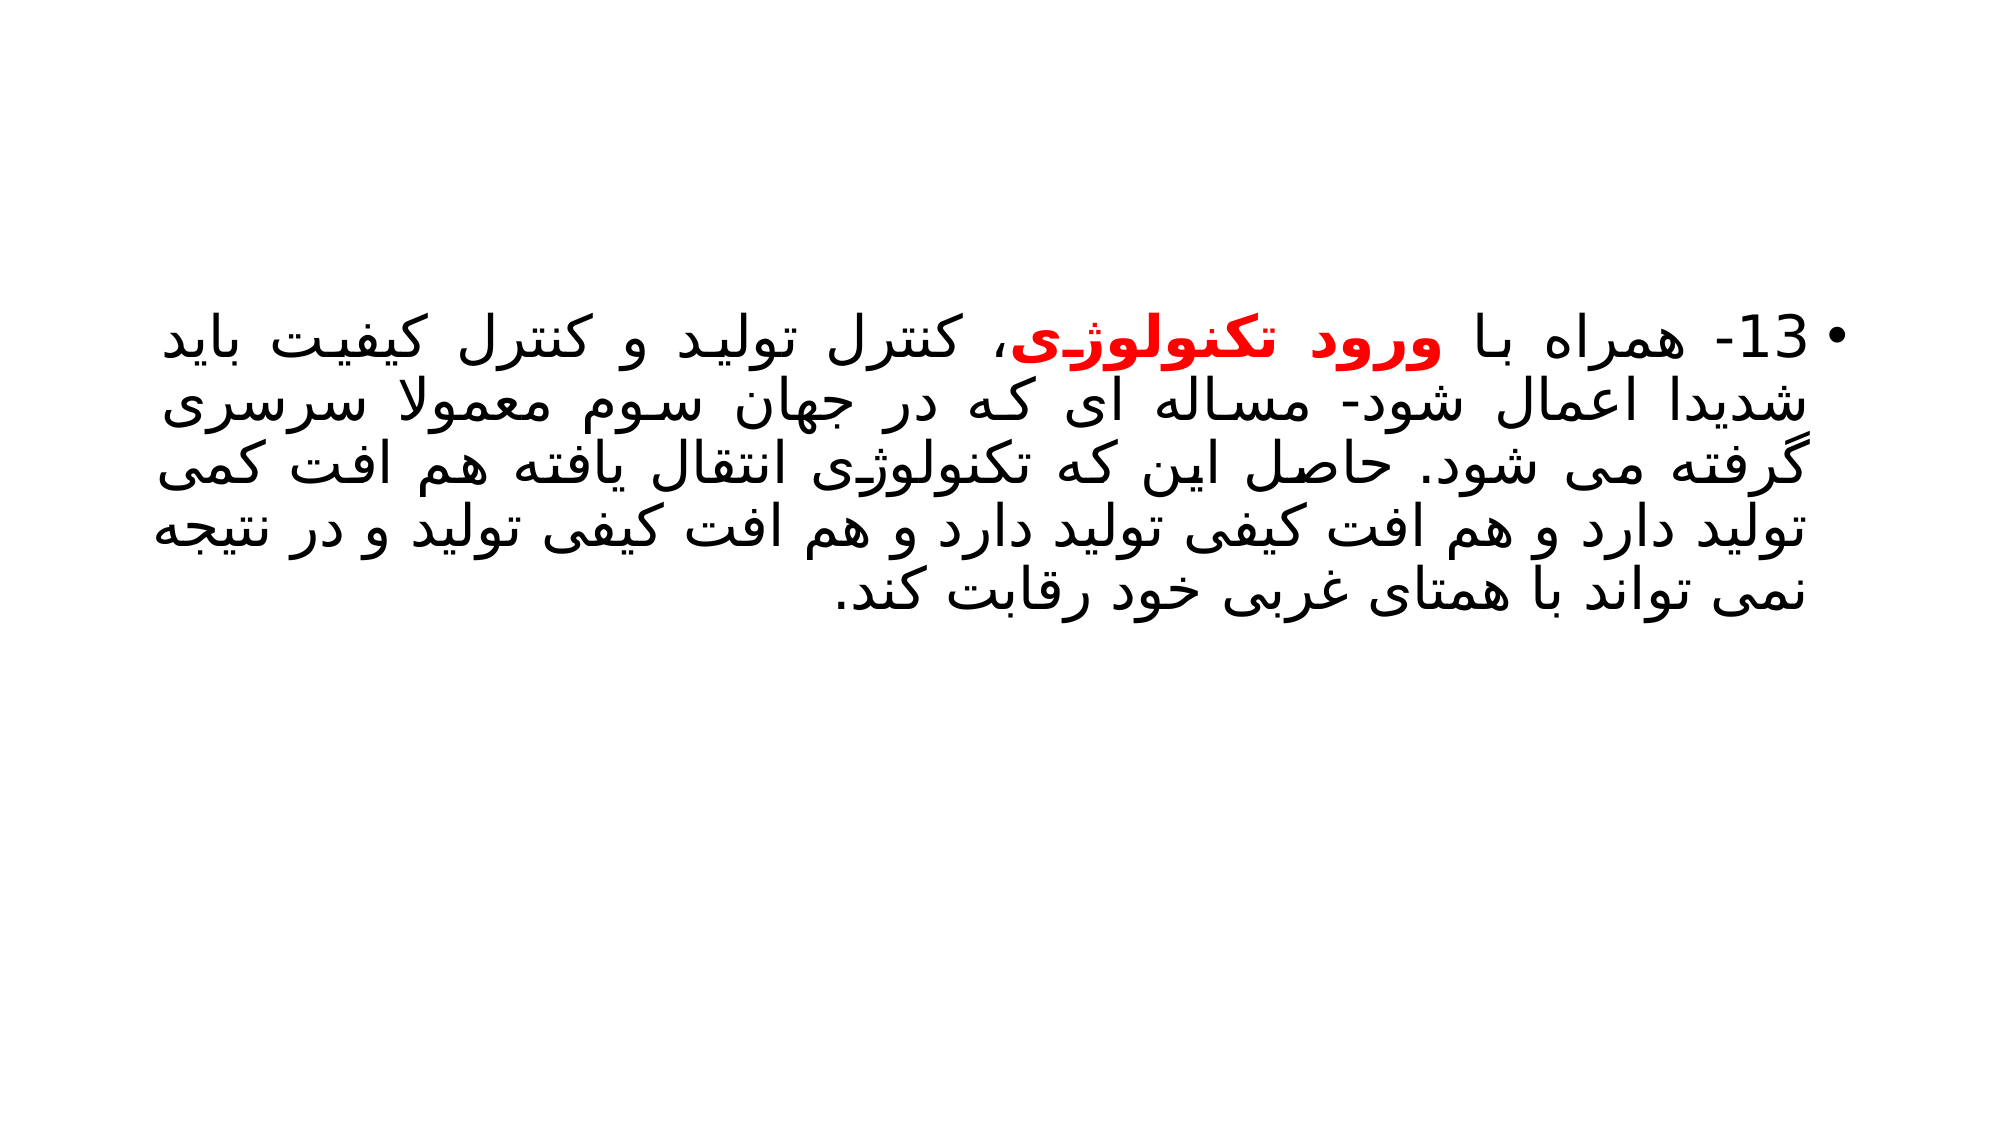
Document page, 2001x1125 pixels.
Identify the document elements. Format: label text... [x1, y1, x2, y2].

list 13- همراه با ورود تکنولوژی، کنترل تولید و کنترل کیفیت باید شدیدا اعمال شود- مساله ای که در جهان سوم معمولا سرسری گرفته می شود. حاصل این که تکنولوژی انتقال یافته هم افت کمی تولید دارد و هم افت کیفی تولید دارد و هم افت کیفی تولید و در نتیجه نمی تواند با همتای غربی خود رقابت کند. [137, 299, 1863, 1014]
